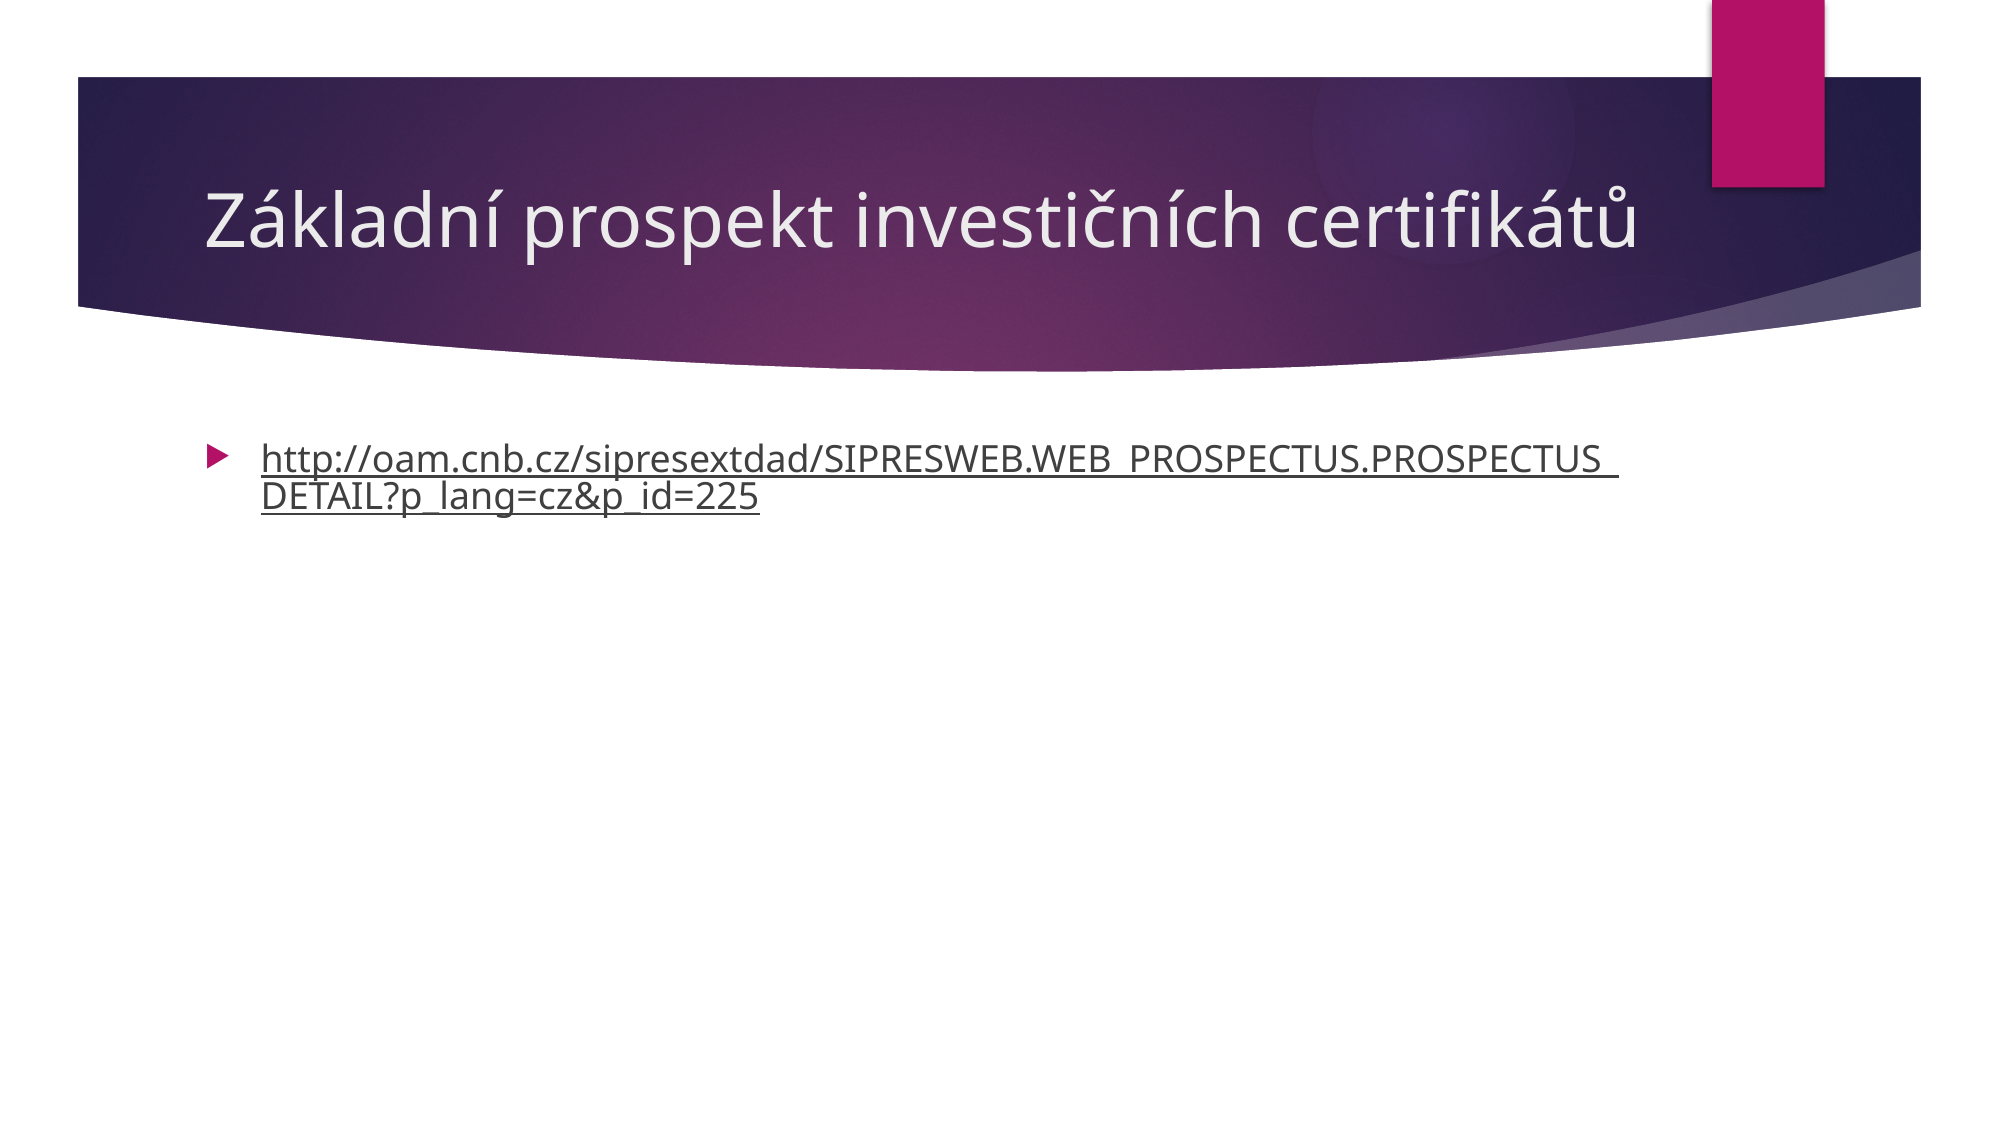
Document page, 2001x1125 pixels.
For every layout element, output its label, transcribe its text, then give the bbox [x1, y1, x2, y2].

list http://oam.cnb.cz/sipresextdad/SIPRESWEB.WEB_PROSPECTUS.PROSPECTUS_DETAIL?p_lang=cz&p_id=225 [189, 427, 1638, 988]
title Základní prospekt investičních certifikátů [189, 159, 1691, 276]
